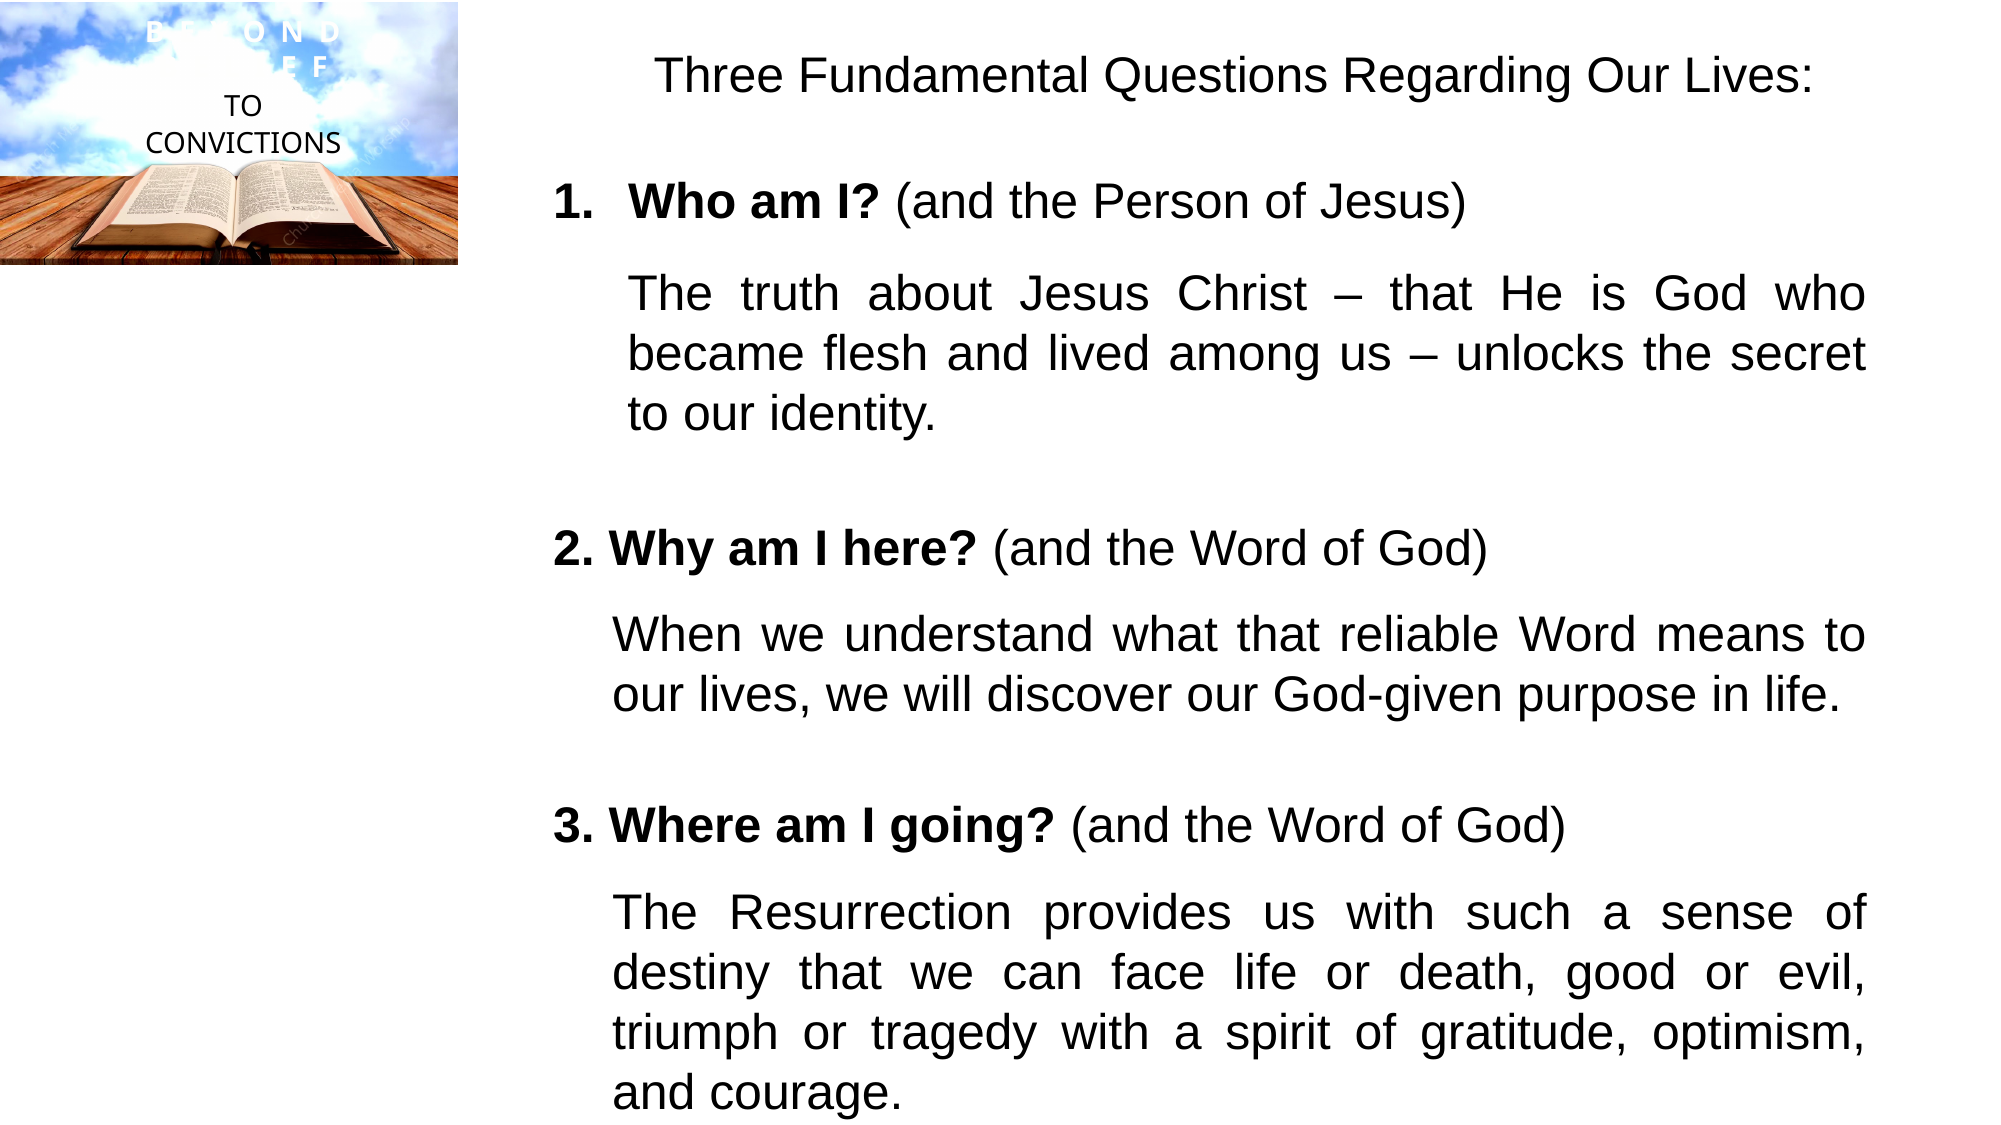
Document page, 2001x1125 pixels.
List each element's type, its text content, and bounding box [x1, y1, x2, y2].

text_box When we understand what that reliable Word means to our lives, we will discover our God-given purpose in life. [597, 593, 1882, 729]
text_box The Resurrection provides us with such a sense of destiny that we can face life or death, good or evil, triumph or tragedy with a spirit of gratitude, optimism, and courage. [597, 872, 1882, 1125]
text_box 2. Why am I here? (and the Word of God) [538, 508, 1808, 583]
text_box The truth about Jesus Christ – that He is God who became flesh and lived among us – unlocks the secret to our identity. [612, 253, 1882, 448]
text_box 3. Where am I going? (and the Word of God) [538, 785, 1808, 861]
picture [0, 2, 458, 265]
text_box Who am I? (and the Person of Jesus) [538, 161, 1808, 237]
text_box Three Fundamental Questions Regarding Our Lives: [638, 35, 1841, 110]
